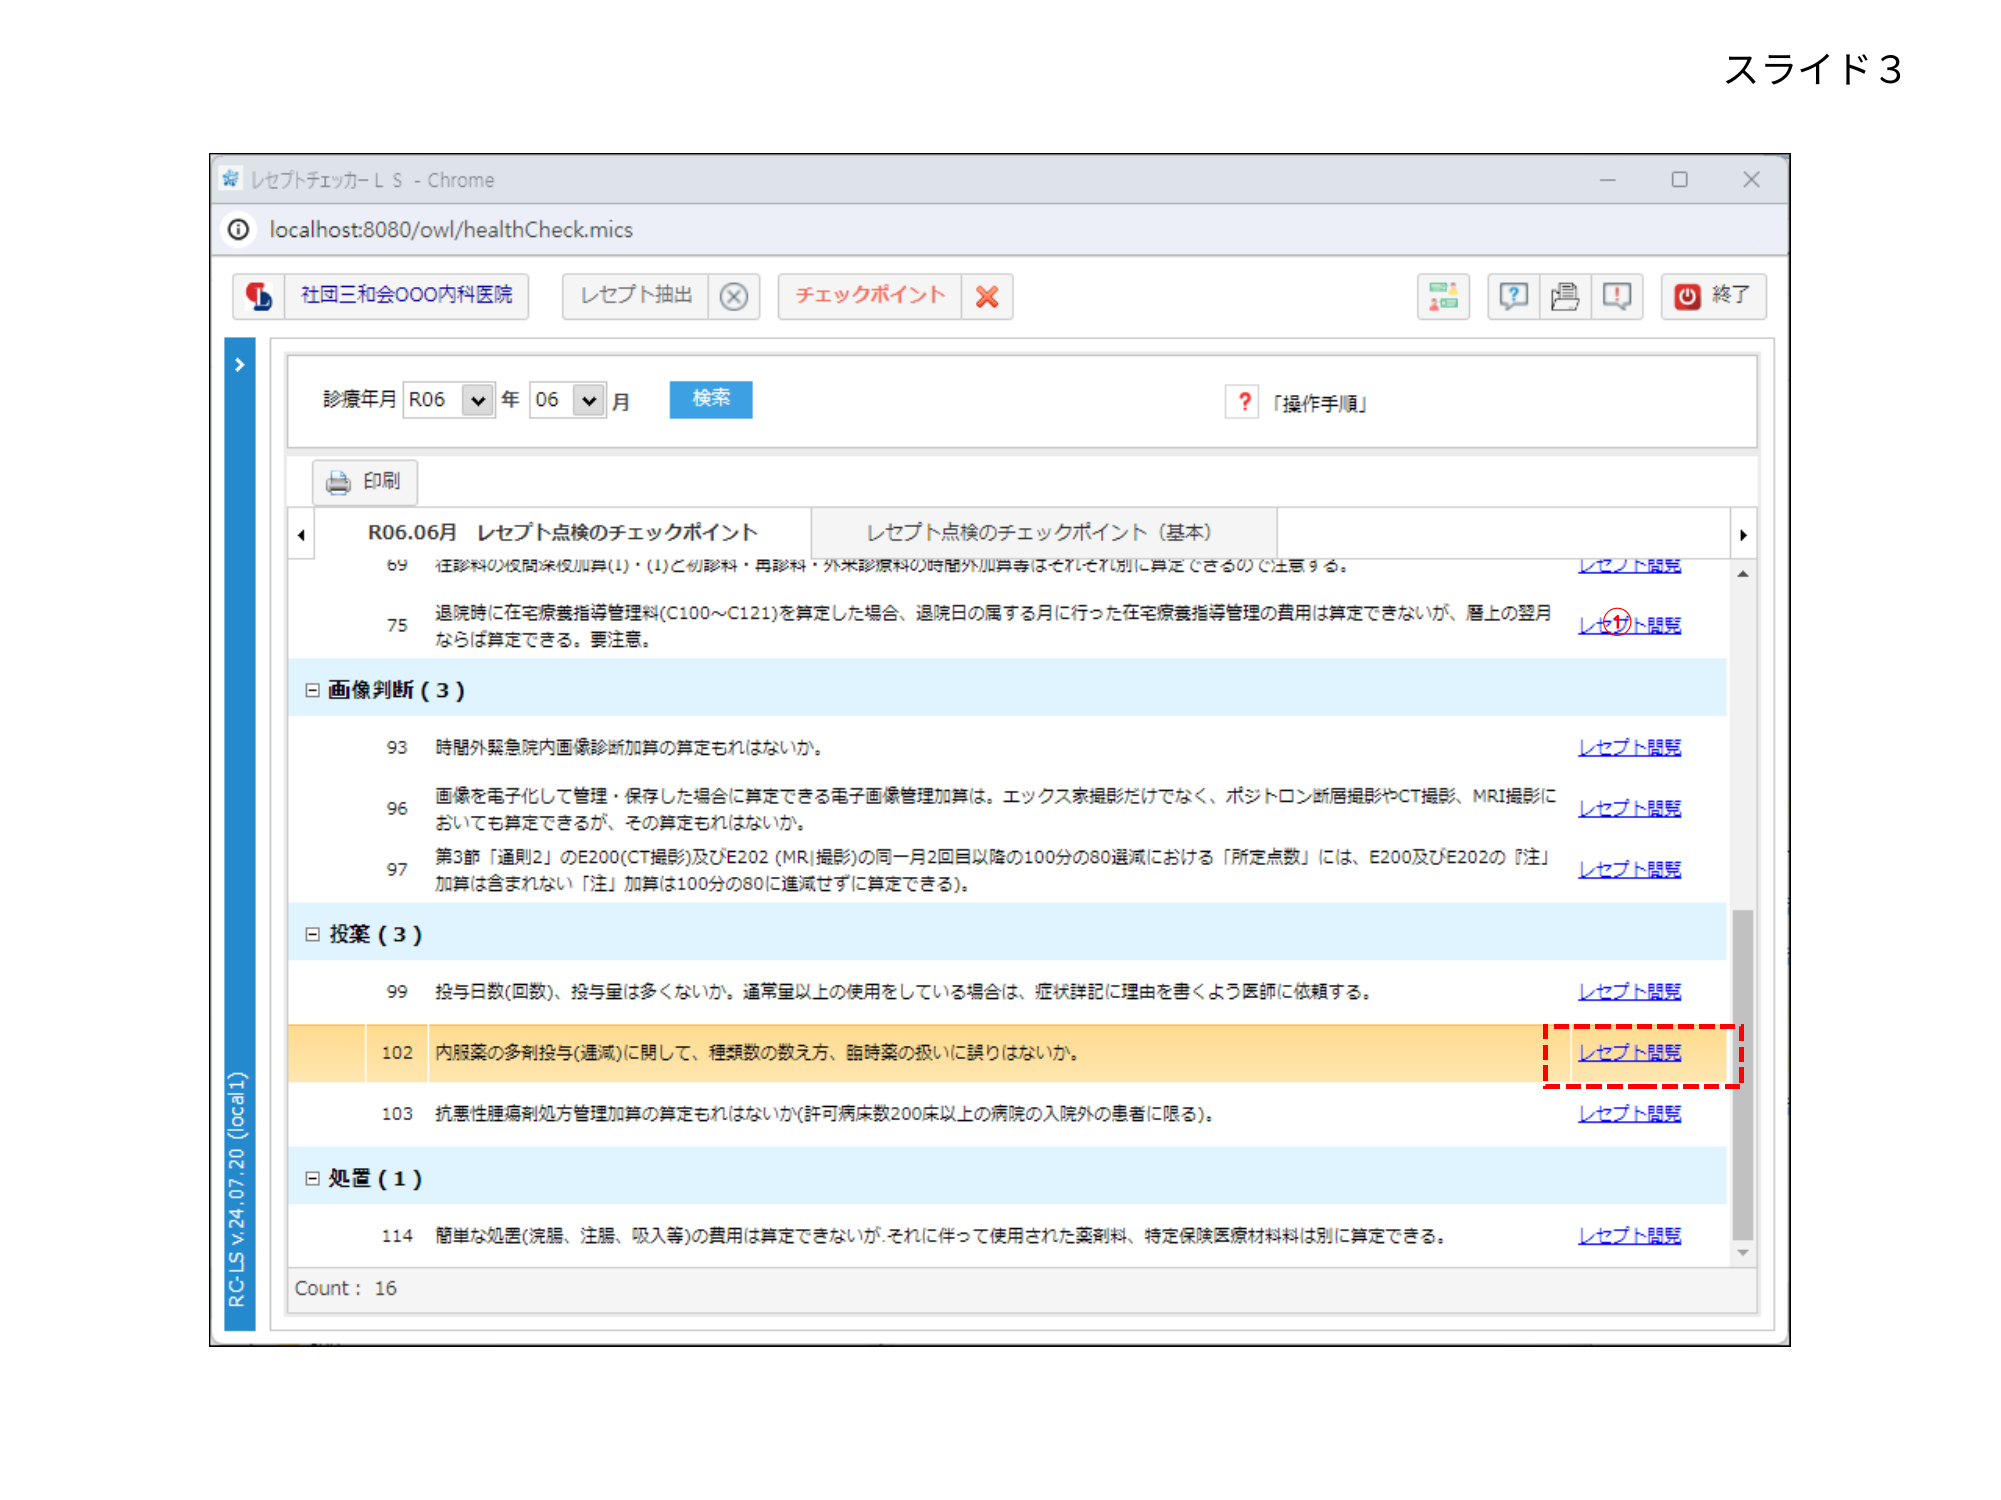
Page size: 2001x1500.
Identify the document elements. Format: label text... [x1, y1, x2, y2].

picture [209, 153, 1791, 1347]
text_box スライド３ [1707, 38, 1926, 99]
